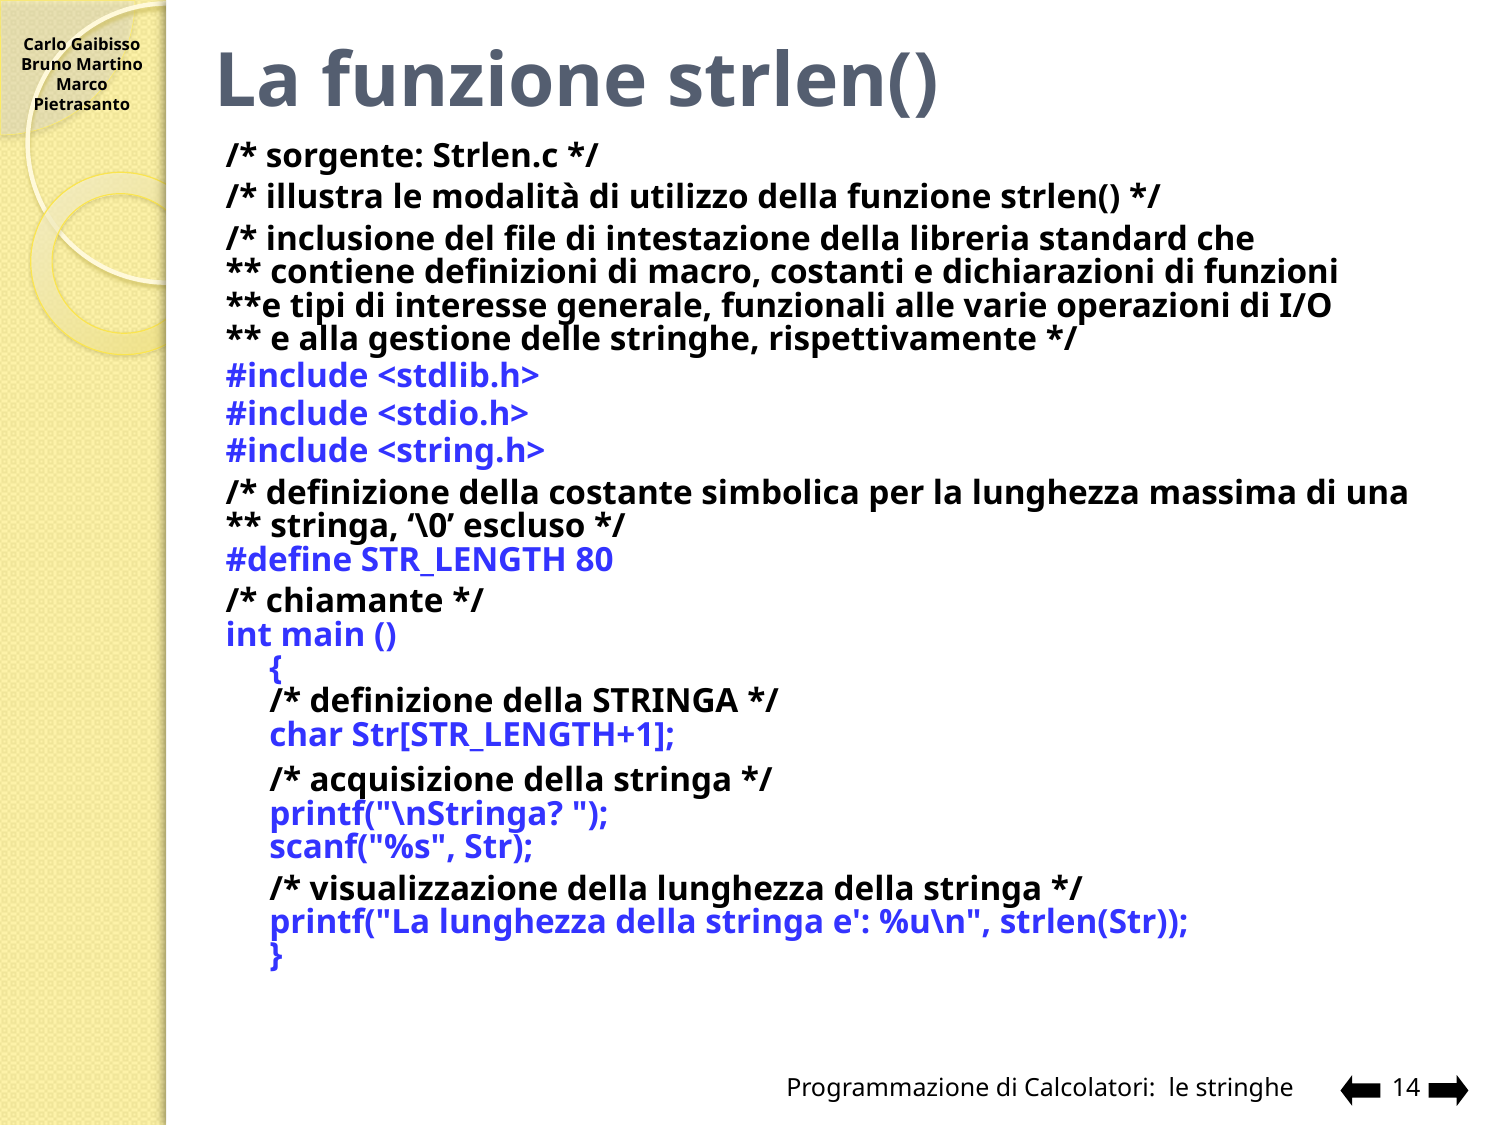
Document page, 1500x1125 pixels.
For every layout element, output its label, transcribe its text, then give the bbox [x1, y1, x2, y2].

footer Programmazione di Calcolatori: le stringhe [480, 1034, 1310, 1113]
slide_number 14 [1324, 1034, 1488, 1113]
text_box /* sorgente: Strlen.c */ /* illustra le modalità di utilizzo della funzione strlen() */ /* inclusione del file di intestazione della libreria standard che ** contiene definizioni di macro, costanti e dichiarazioni di funzioni **e tipi di interesse generale, funzionali alle varie operazioni di I/O ** e alla gestione delle stringhe, rispettivamente */ #include <stdlib.h> #include <stdio.h> #include <string.h> /* definizione della costante simbolica per la lunghezza massima di una ** stringa, ‘\0’ escluso */ #define STR_LENGTH 80 /* chiamante */ int main () { /* definizione della STRINGA */ char Str[STR_LENGTH+1]; /* acquisizione della stringa */ printf("\nStringa? "); scanf("%s", Str); /* visualizzazione della lunghezza della stringa */ printf("La lunghezza della stringa e': %u\n", strlen(Str)); } [210, 133, 1500, 1014]
title La funzione strlen() [199, 23, 1430, 130]
